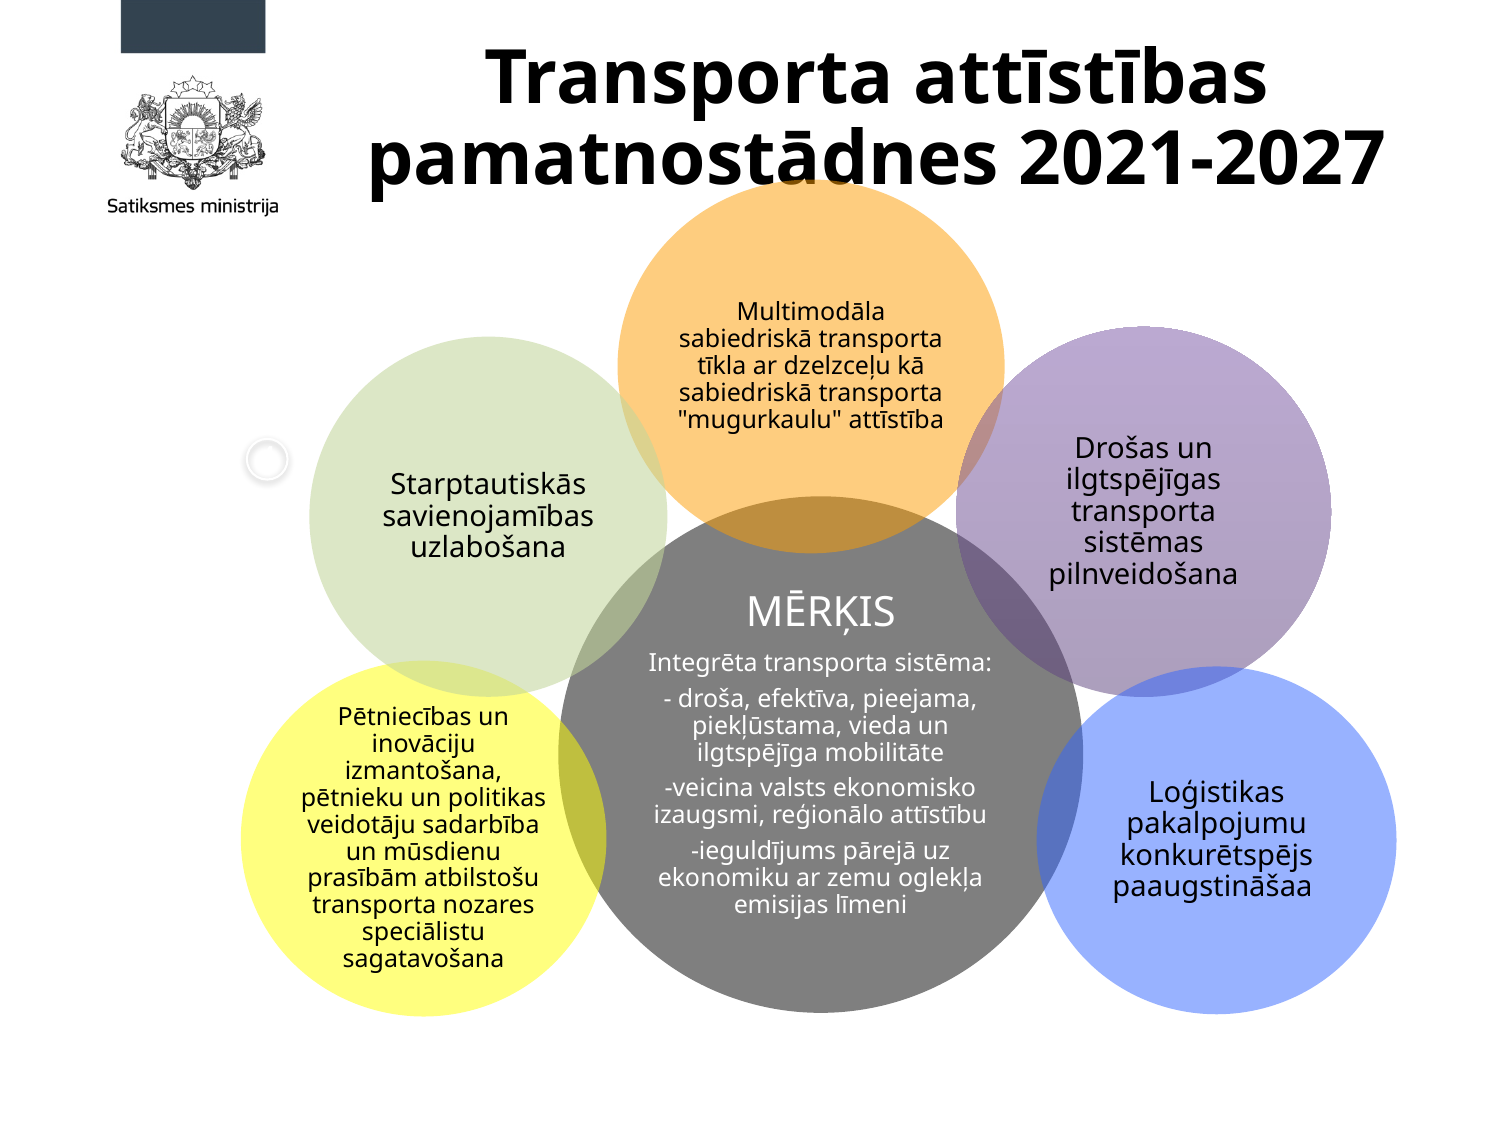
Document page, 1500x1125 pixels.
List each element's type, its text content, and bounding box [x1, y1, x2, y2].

text_box Transporta attīstības pamatnostādnes 2021-2027 [328, 30, 1426, 201]
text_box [193, 219, 1457, 1083]
picture [48, 0, 338, 321]
